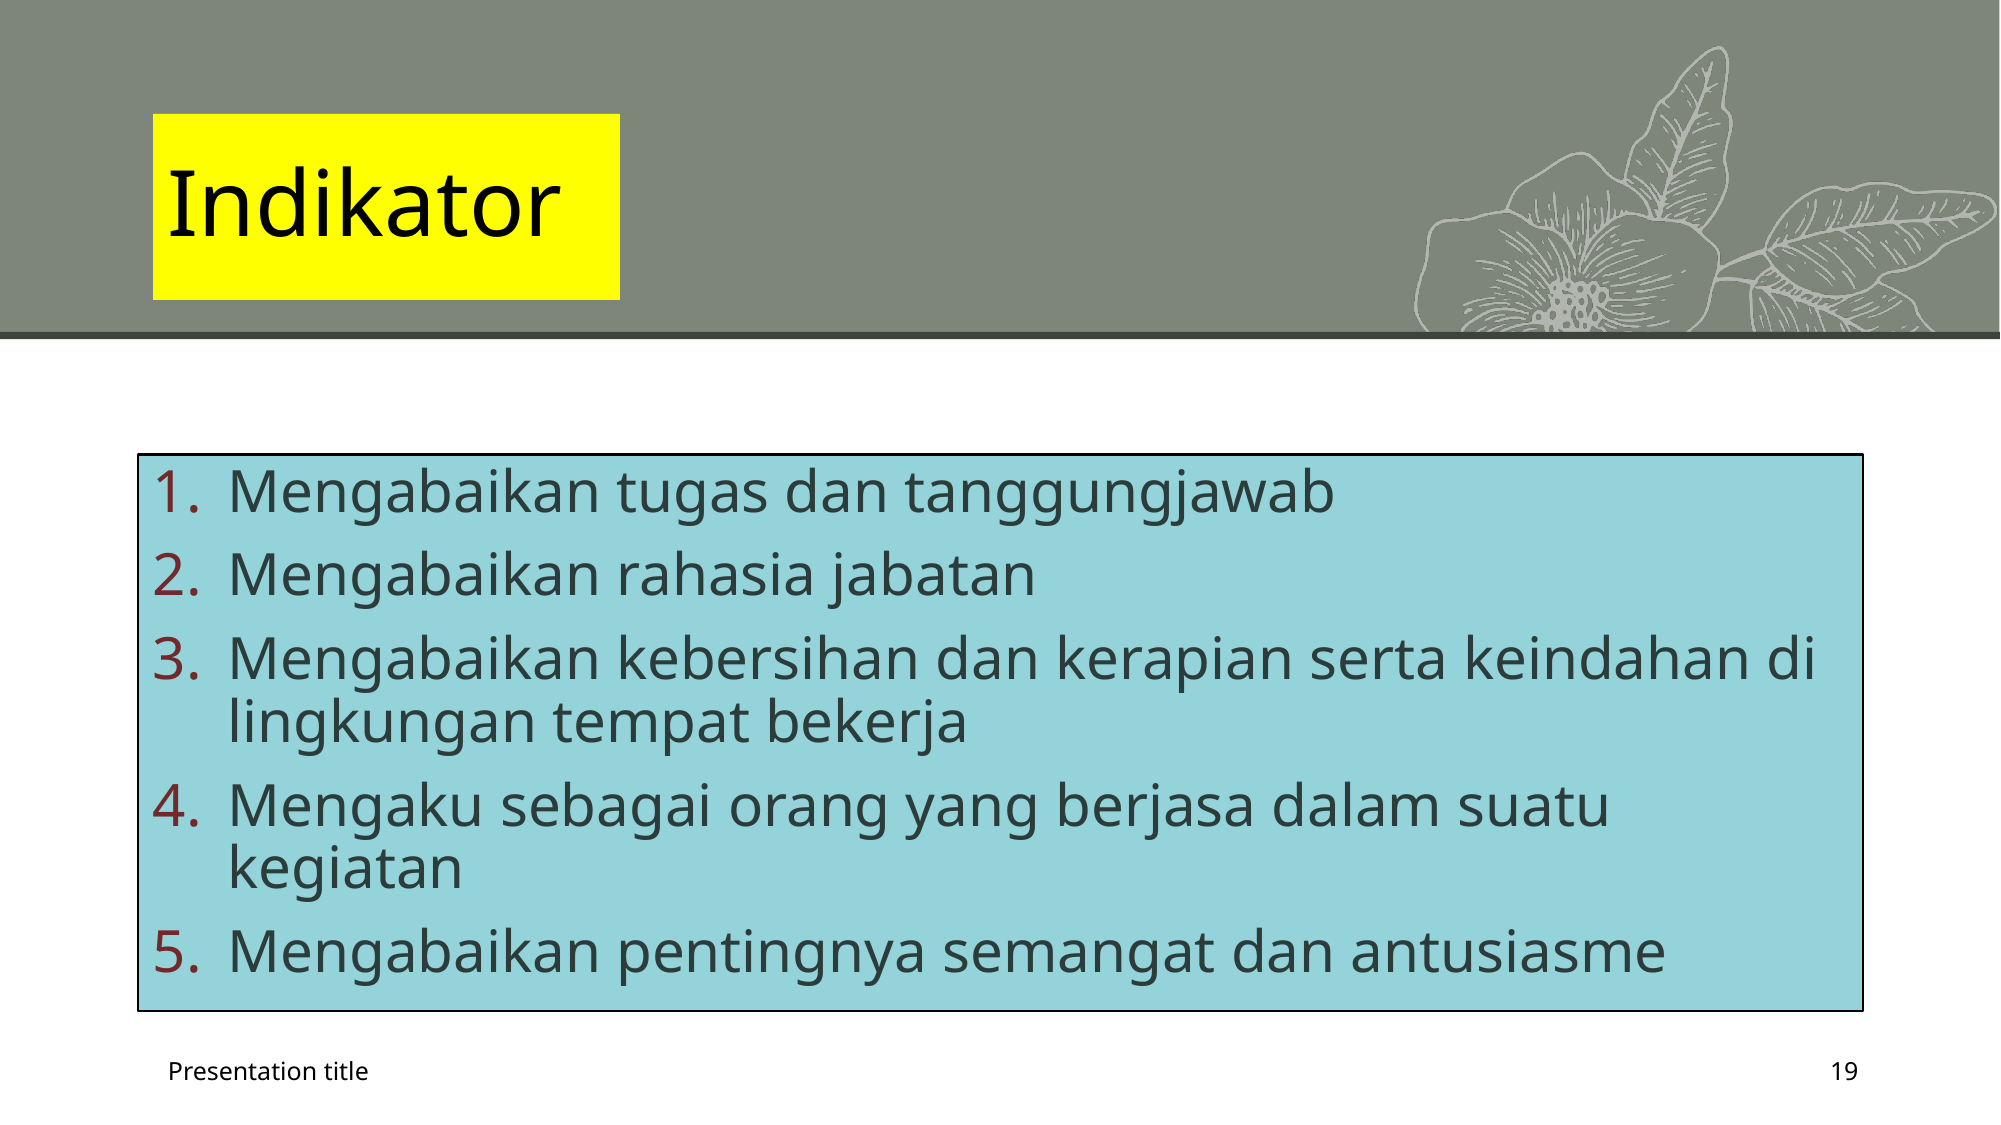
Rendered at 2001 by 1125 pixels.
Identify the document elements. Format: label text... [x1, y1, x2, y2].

list Mengabaikan tugas dan tanggungjawab Mengabaikan rahasia jabatan Mengabaikan kebersihan dan kerapian serta keindahan di lingkungan tempat bekerja Mengaku sebagai orang yang berjasa dalam suatu kegiatan Mengabaikan pentingnya semangat dan antusiasme [138, 454, 1863, 1011]
picture [1389, 21, 2001, 336]
title Indikator [153, 113, 620, 300]
slide_number 19 [1744, 1042, 1874, 1103]
footer Presentation title [153, 1042, 828, 1103]
